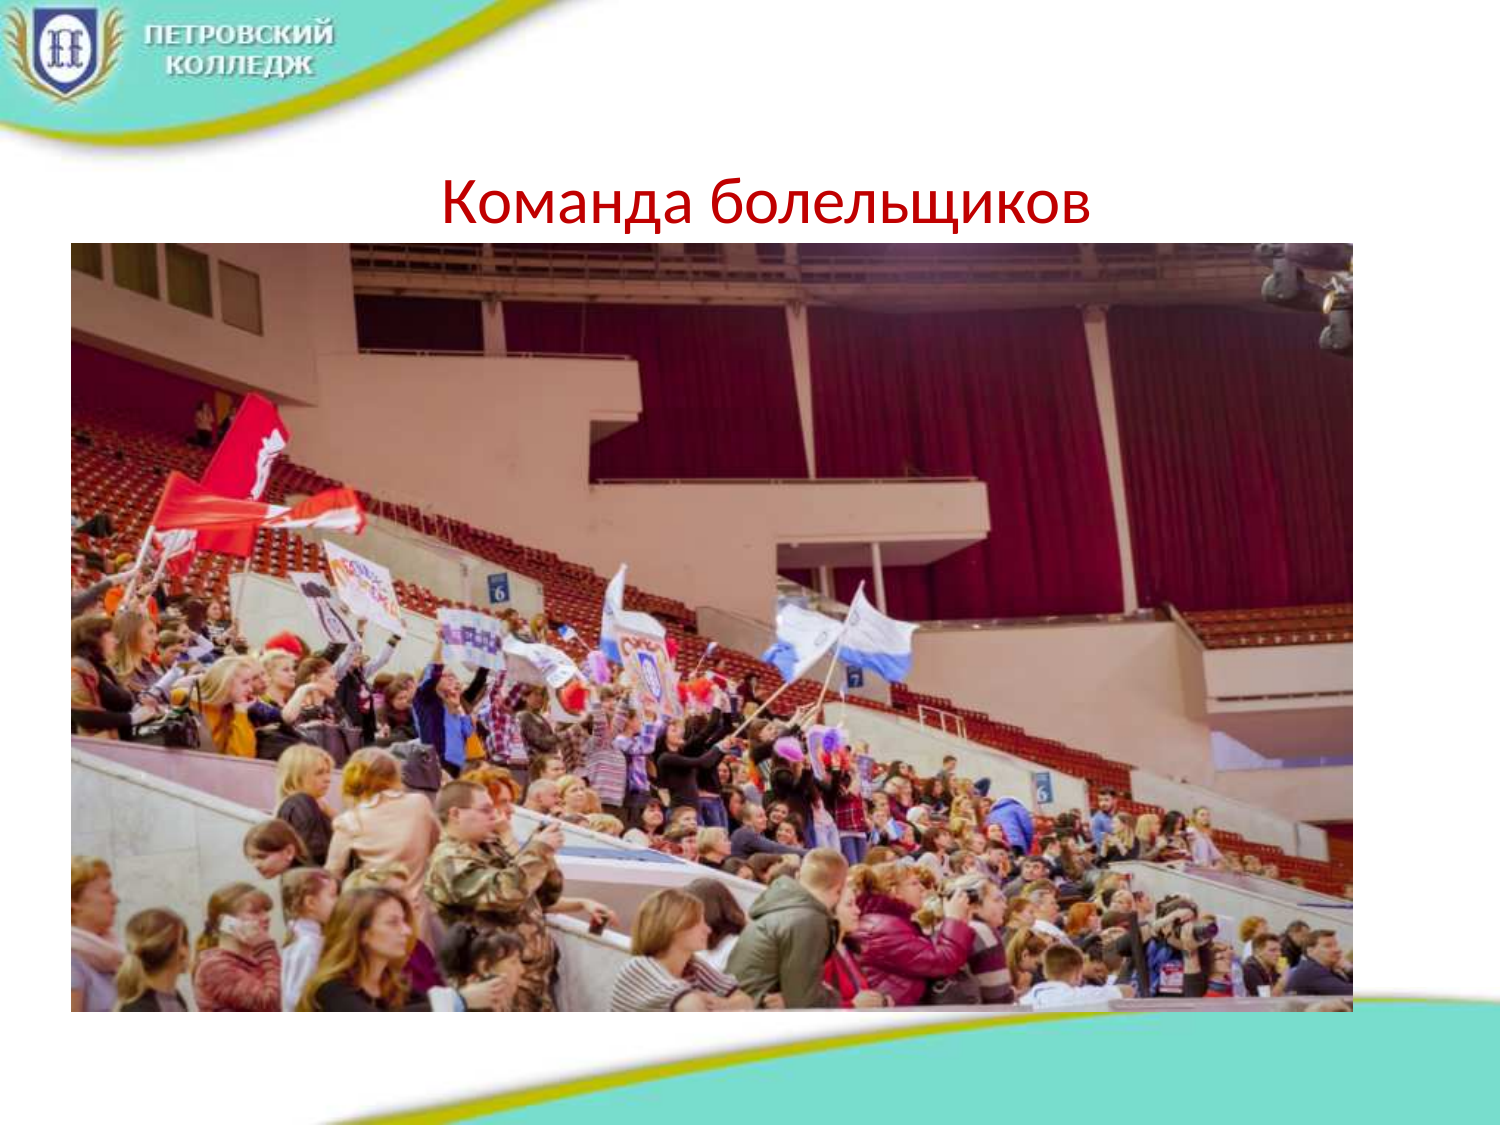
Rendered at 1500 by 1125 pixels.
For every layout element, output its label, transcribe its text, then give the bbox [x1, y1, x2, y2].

picture [71, 243, 1500, 1125]
picture [0, 0, 644, 232]
list Команда болельщиков [92, 149, 1443, 864]
